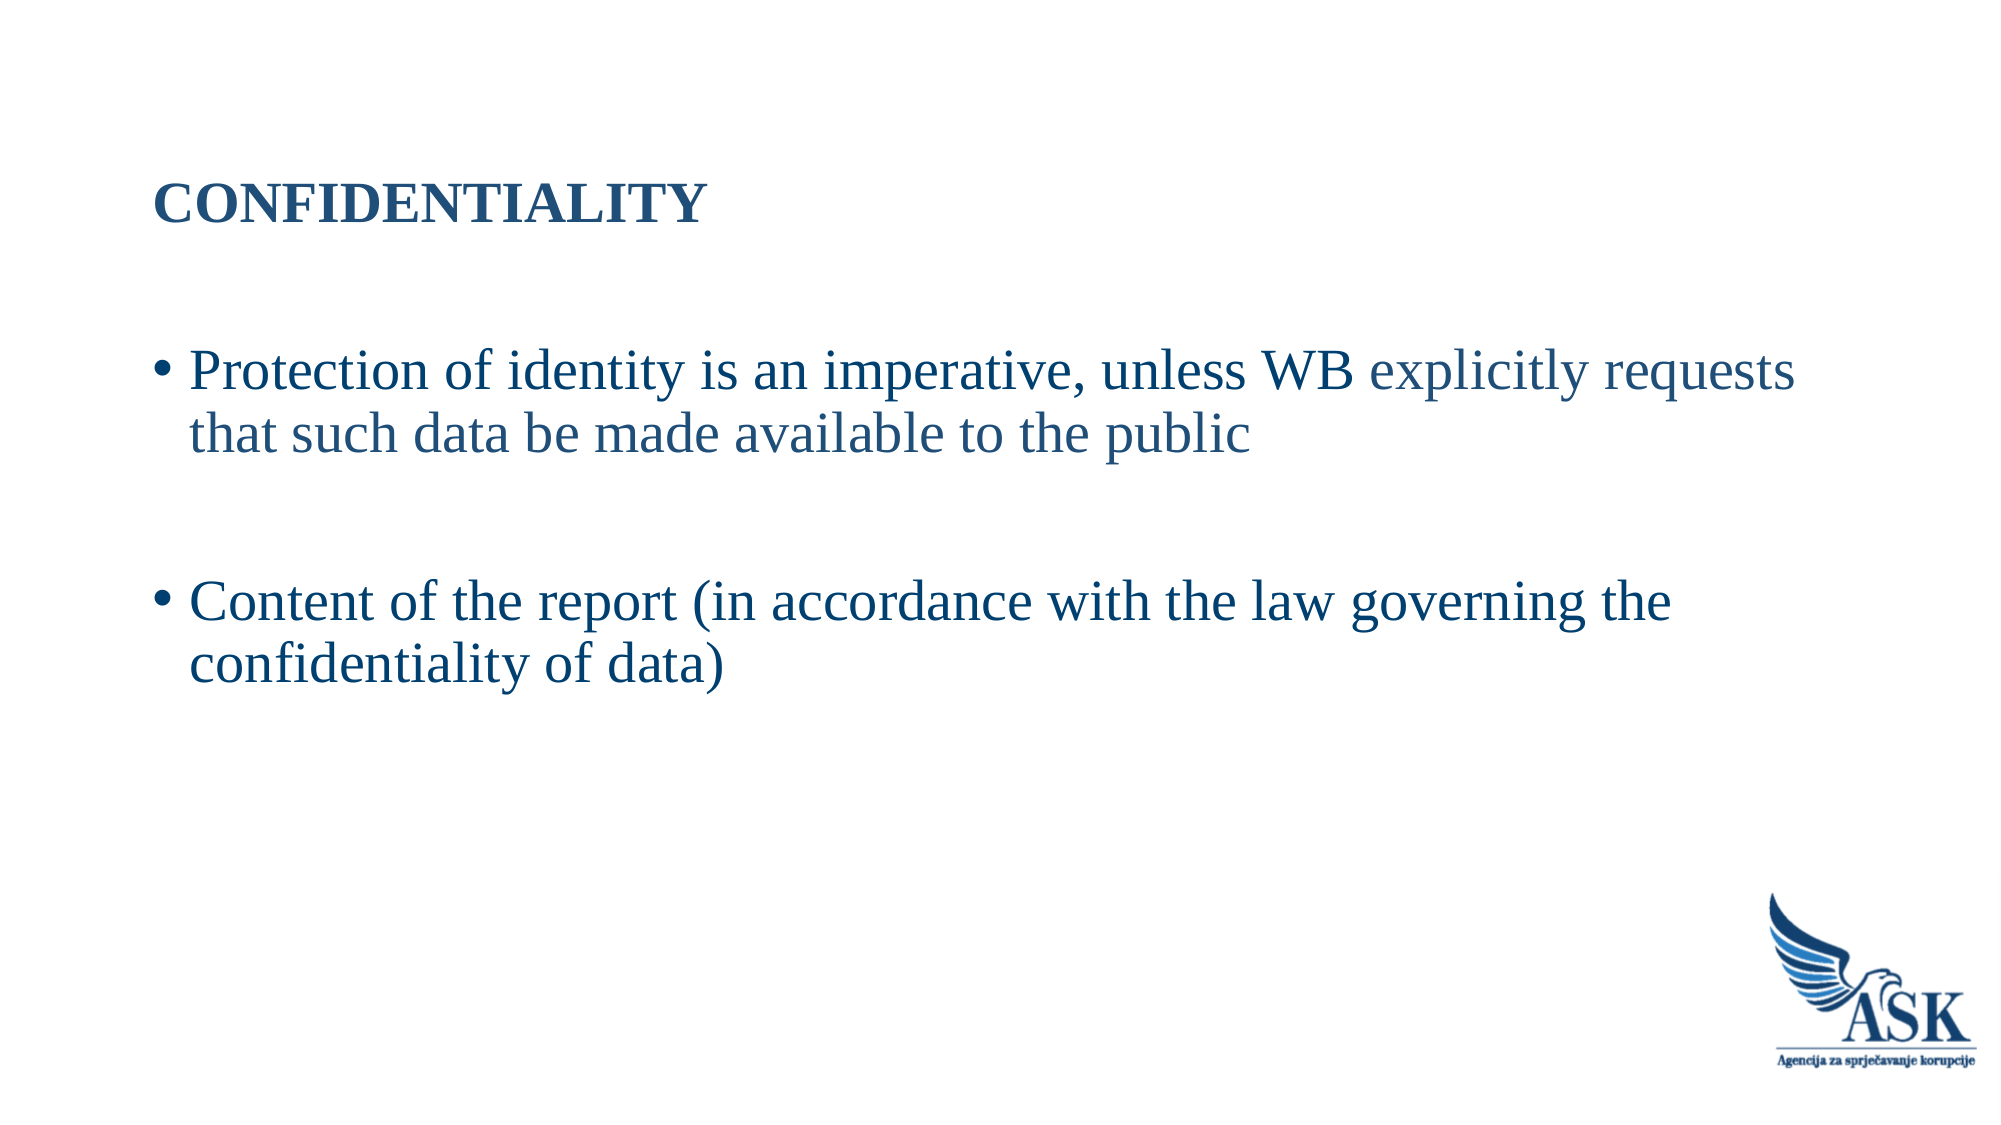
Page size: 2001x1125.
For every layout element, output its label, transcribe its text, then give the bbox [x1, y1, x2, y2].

list CONFIDENTIALITY Protection of identity is an imperative, unless WB explicitly requests that such data be made available to the public Content of the report (in accordance with the law governing the confidentiality of data) [137, 74, 1863, 1014]
picture [1750, 873, 2000, 1125]
